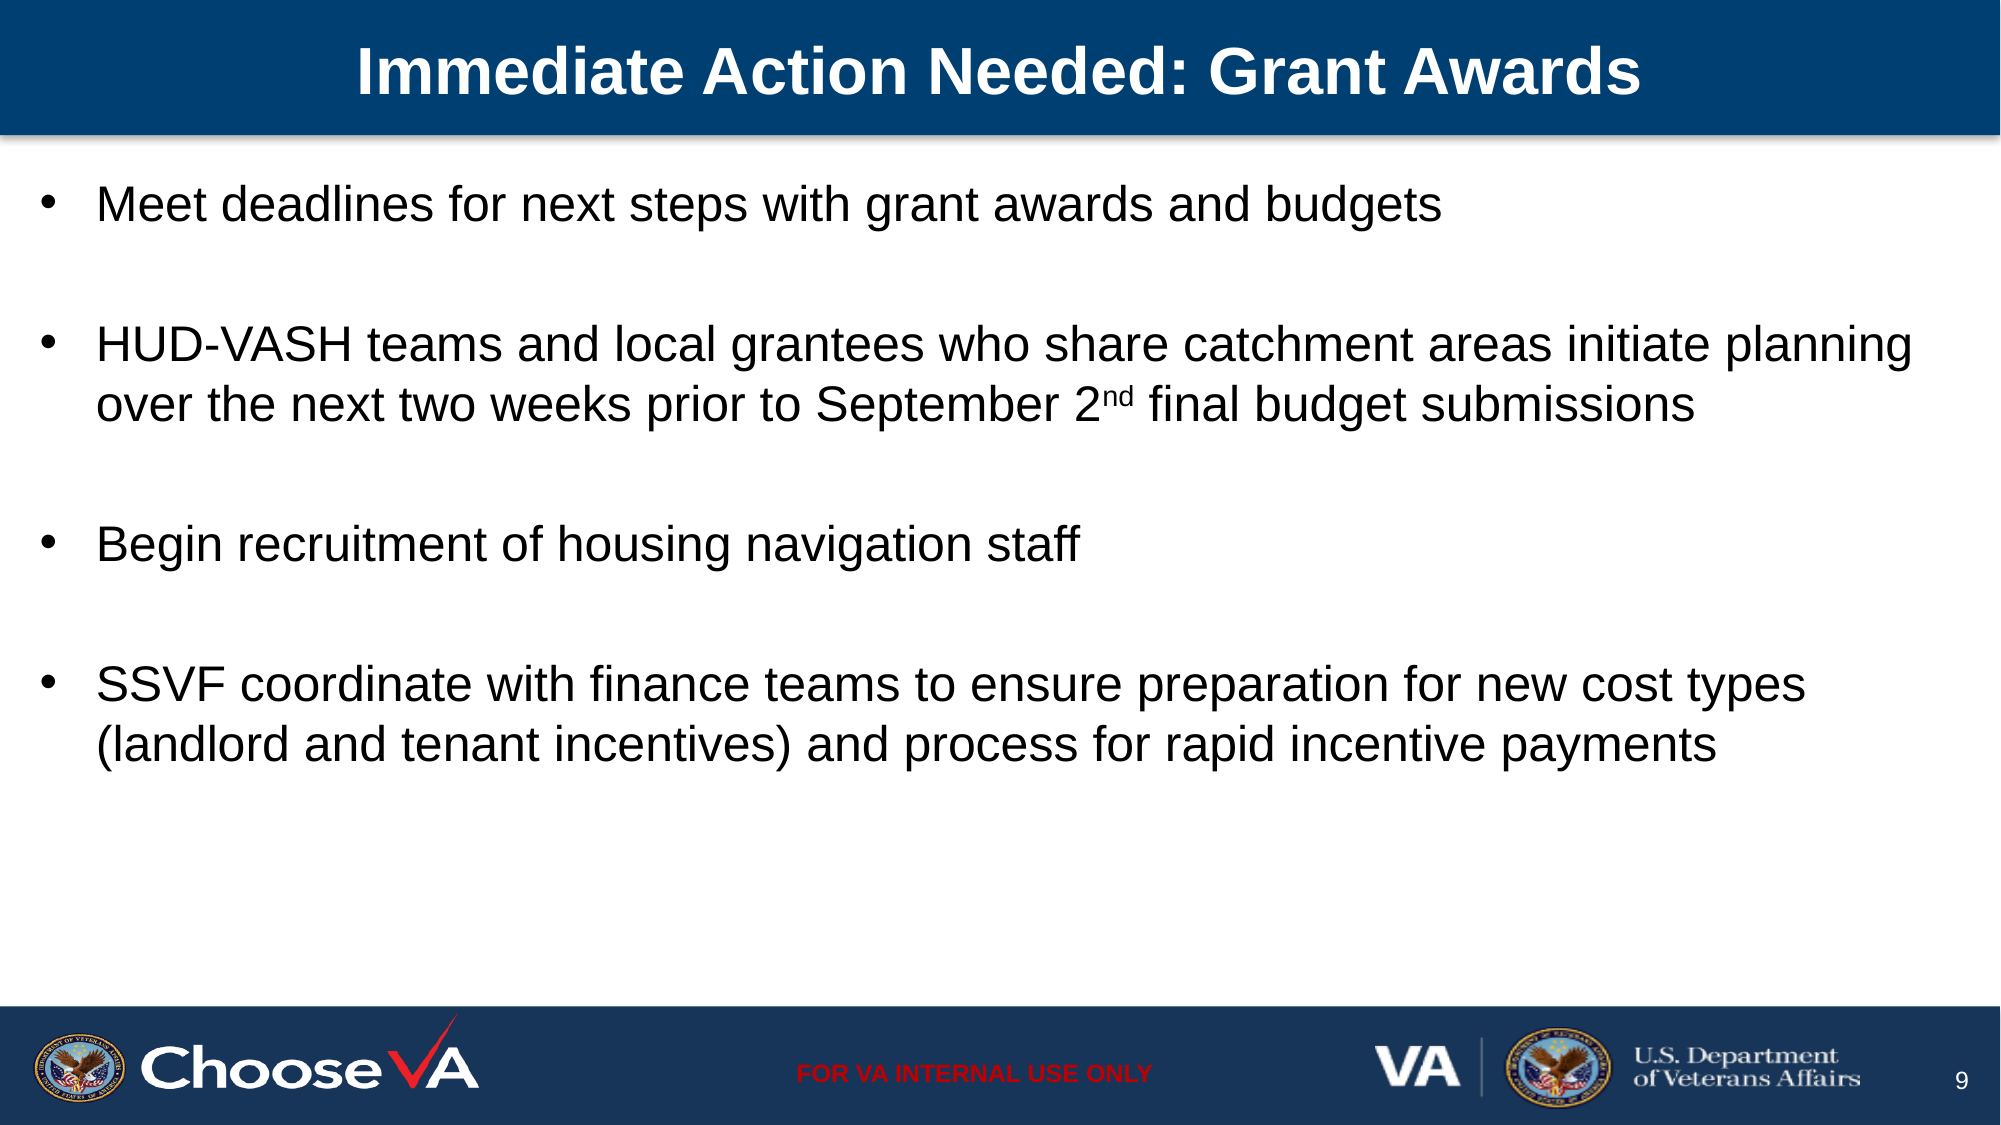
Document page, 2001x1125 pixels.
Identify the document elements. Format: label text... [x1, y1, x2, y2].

slide_number 9 [1517, 1049, 1985, 1110]
picture [33, 1012, 479, 1103]
title Immediate Action Needed: Grant Awards [0, 0, 2000, 136]
picture [1375, 1027, 1860, 1109]
list Meet deadlines for next steps with grant awards and budgets HUD-VASH teams and local grantees who share catchment areas initiate planning over the next two weeks prior to September 2nd final budget submissions Begin recruitment of housing navigation staff SSVF coordinate with finance teams to ensure preparation for new cost types (landlord and tenant incentives) and process for rapid incentive payments [24, 163, 1964, 970]
